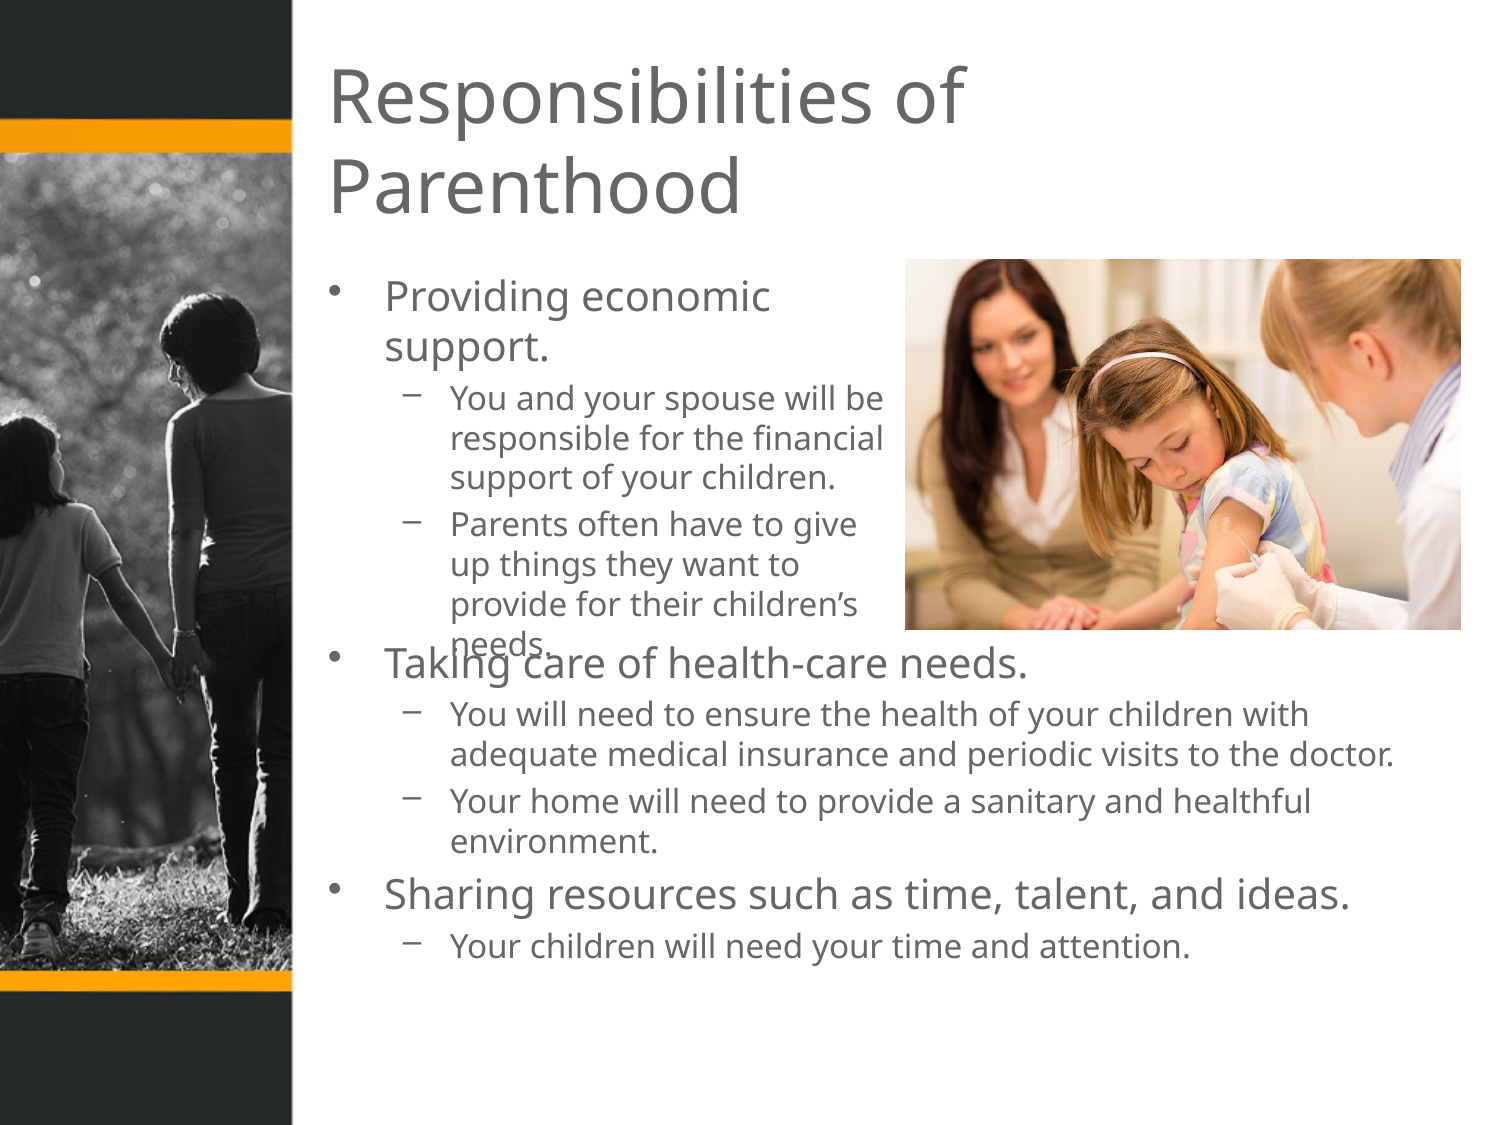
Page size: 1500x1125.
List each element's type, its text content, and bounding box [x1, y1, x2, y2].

list Providing economic support. You and your spouse will be responsible for the financial support of your children. Parents often have to give up things they want to provide for their children’s needs. [312, 262, 901, 629]
picture [0, 0, 1500, 1125]
text_box Taking care of health-care needs. You will need to ensure the health of your children with adequate medical insurance and periodic visits to the doctor. Your home will need to provide a sanitary and healthful environment. Sharing resources such as time, talent, and ideas. Your children will need your time and attention. [312, 629, 1425, 984]
title Responsibilities of Parenthood [312, 45, 1414, 233]
